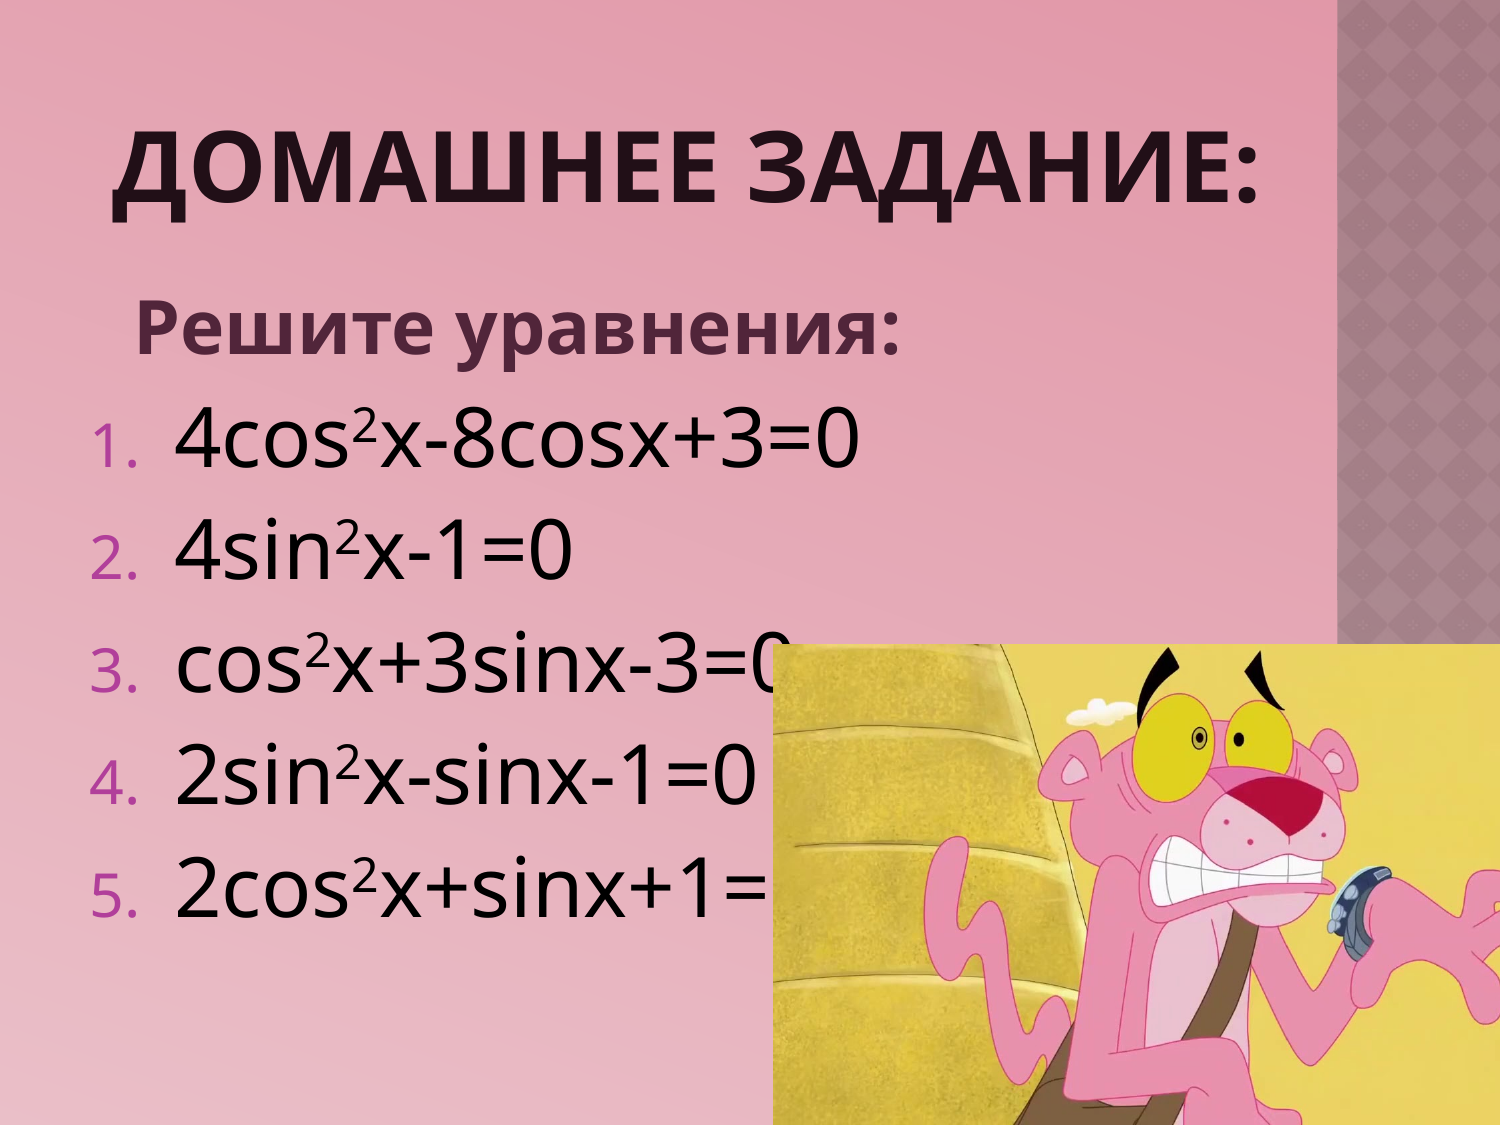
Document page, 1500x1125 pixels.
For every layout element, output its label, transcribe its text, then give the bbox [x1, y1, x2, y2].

title Домашнее задание: [105, 35, 1293, 223]
picture [772, 644, 1500, 1125]
list Решите уравнения: 4cos2x-8cosx+3=0 4sin2x-1=0 cos2x+3sinx-3=0 2sin2x-sinx-1=0 2cos2x+sinx+1=0 [75, 264, 1263, 1059]
